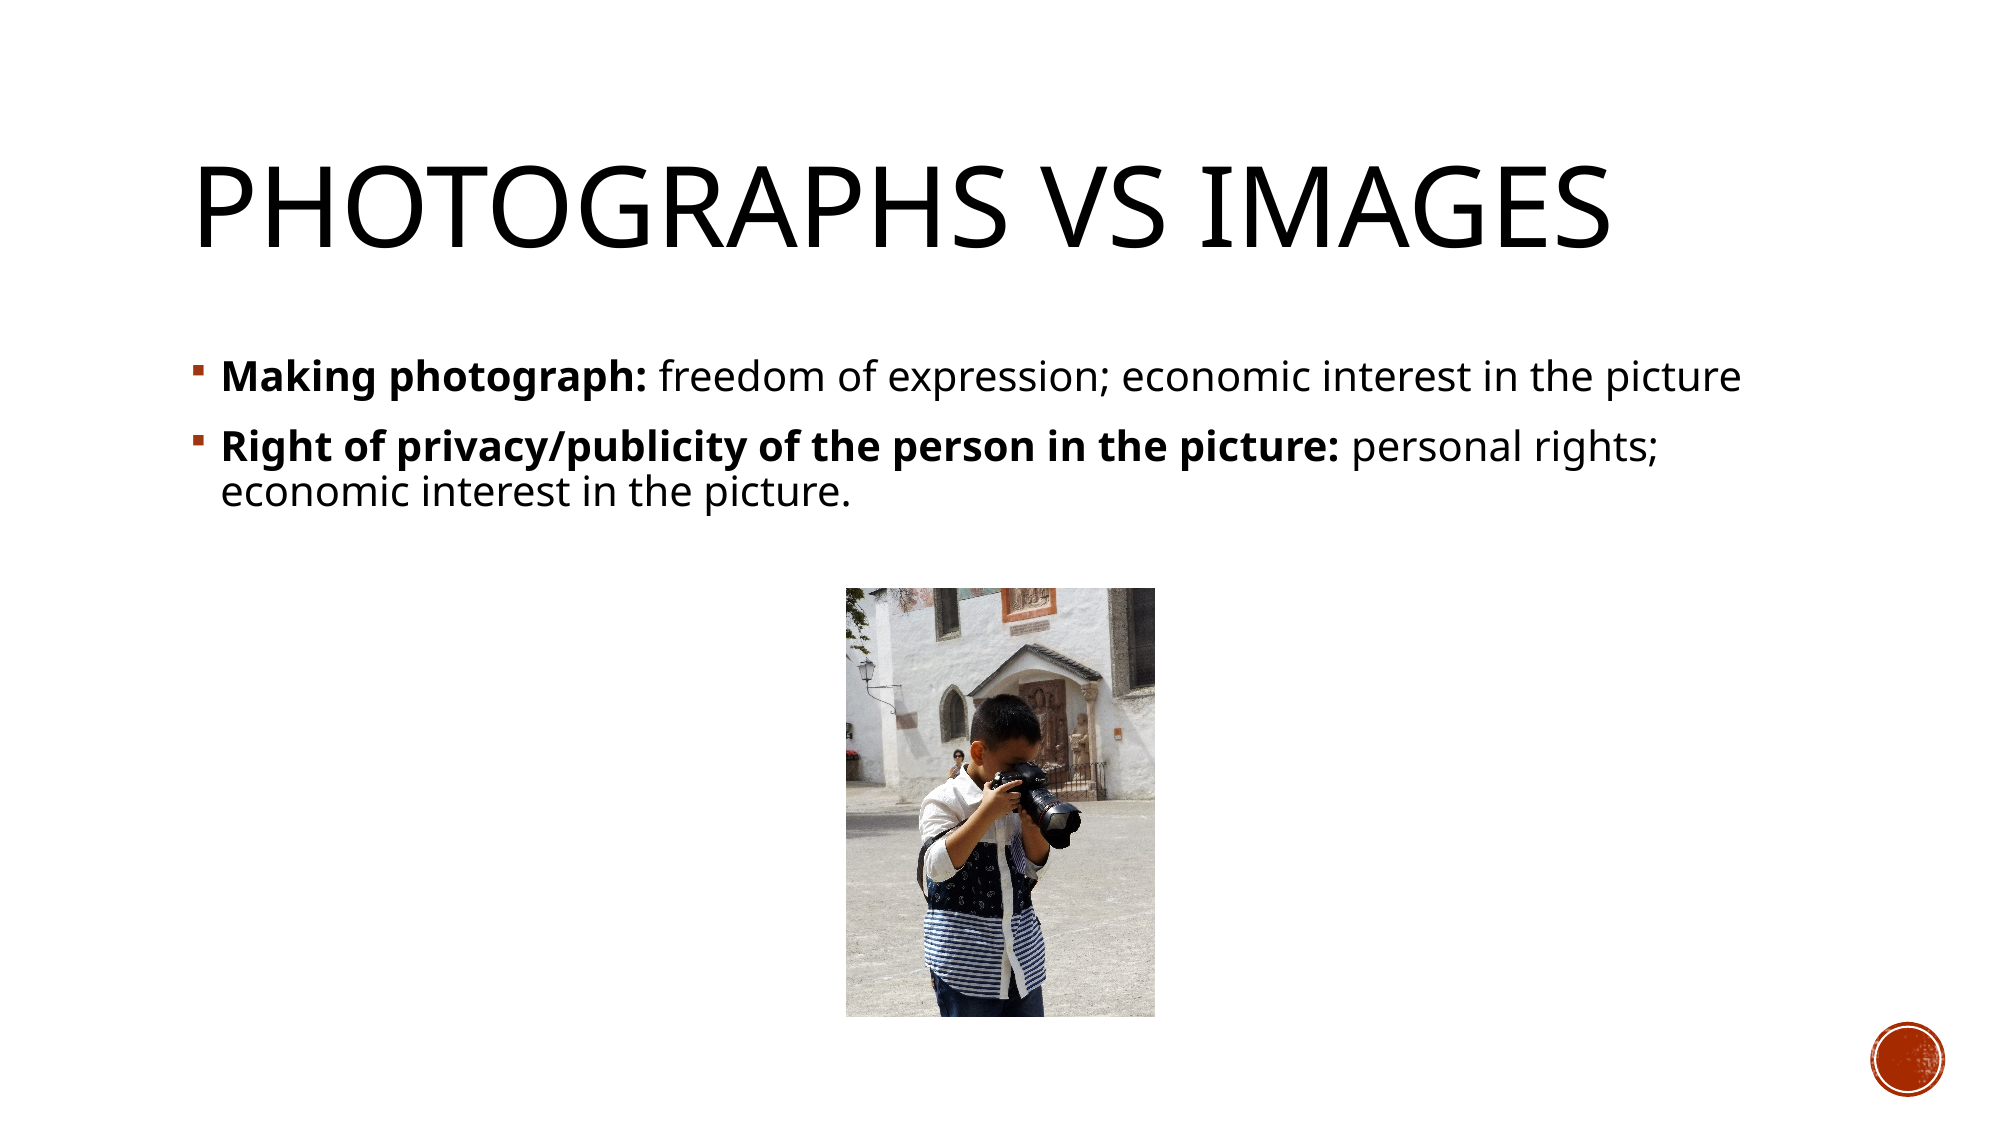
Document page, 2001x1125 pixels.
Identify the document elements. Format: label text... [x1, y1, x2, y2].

picture [846, 588, 1155, 1017]
list Making photograph: freedom of expression; economic interest in the picture Right of privacy/publicity of the person in the picture: personal rights; economic interest in the picture. [175, 348, 1826, 1013]
title Photographs vs images [175, 79, 1826, 344]
